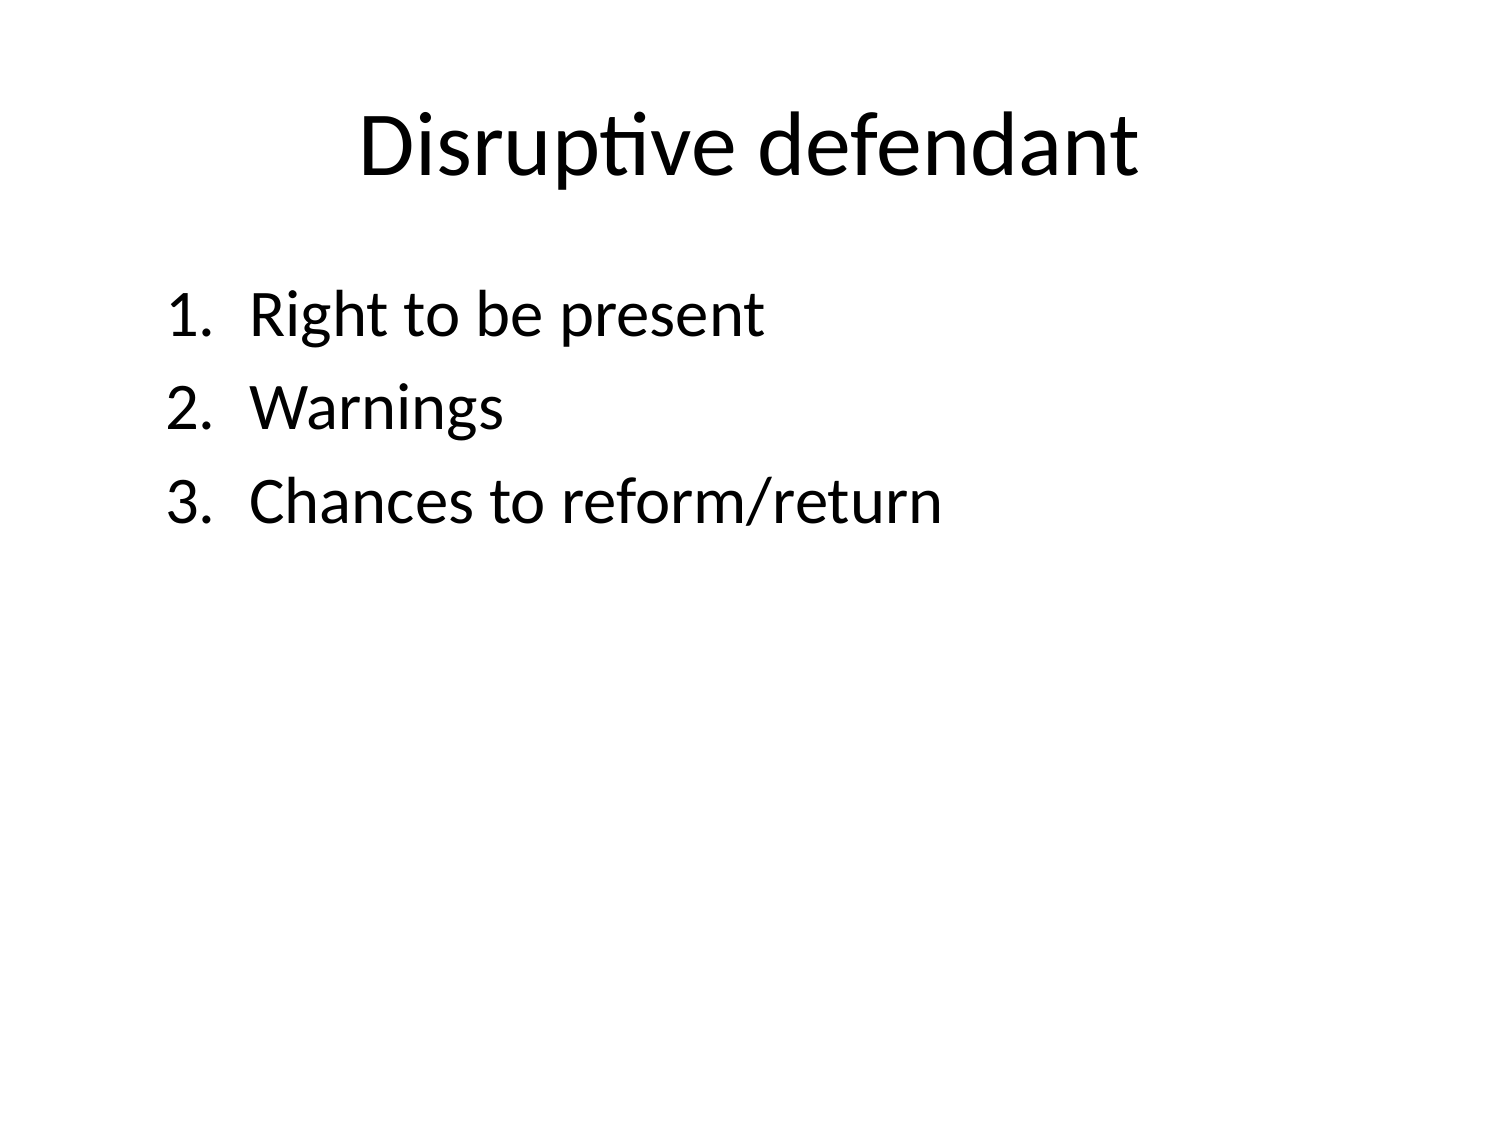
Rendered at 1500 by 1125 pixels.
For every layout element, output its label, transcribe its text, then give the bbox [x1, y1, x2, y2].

title Disruptive defendant [75, 45, 1425, 233]
list Right to be present Warnings Chances to reform/return [150, 262, 1350, 1005]
